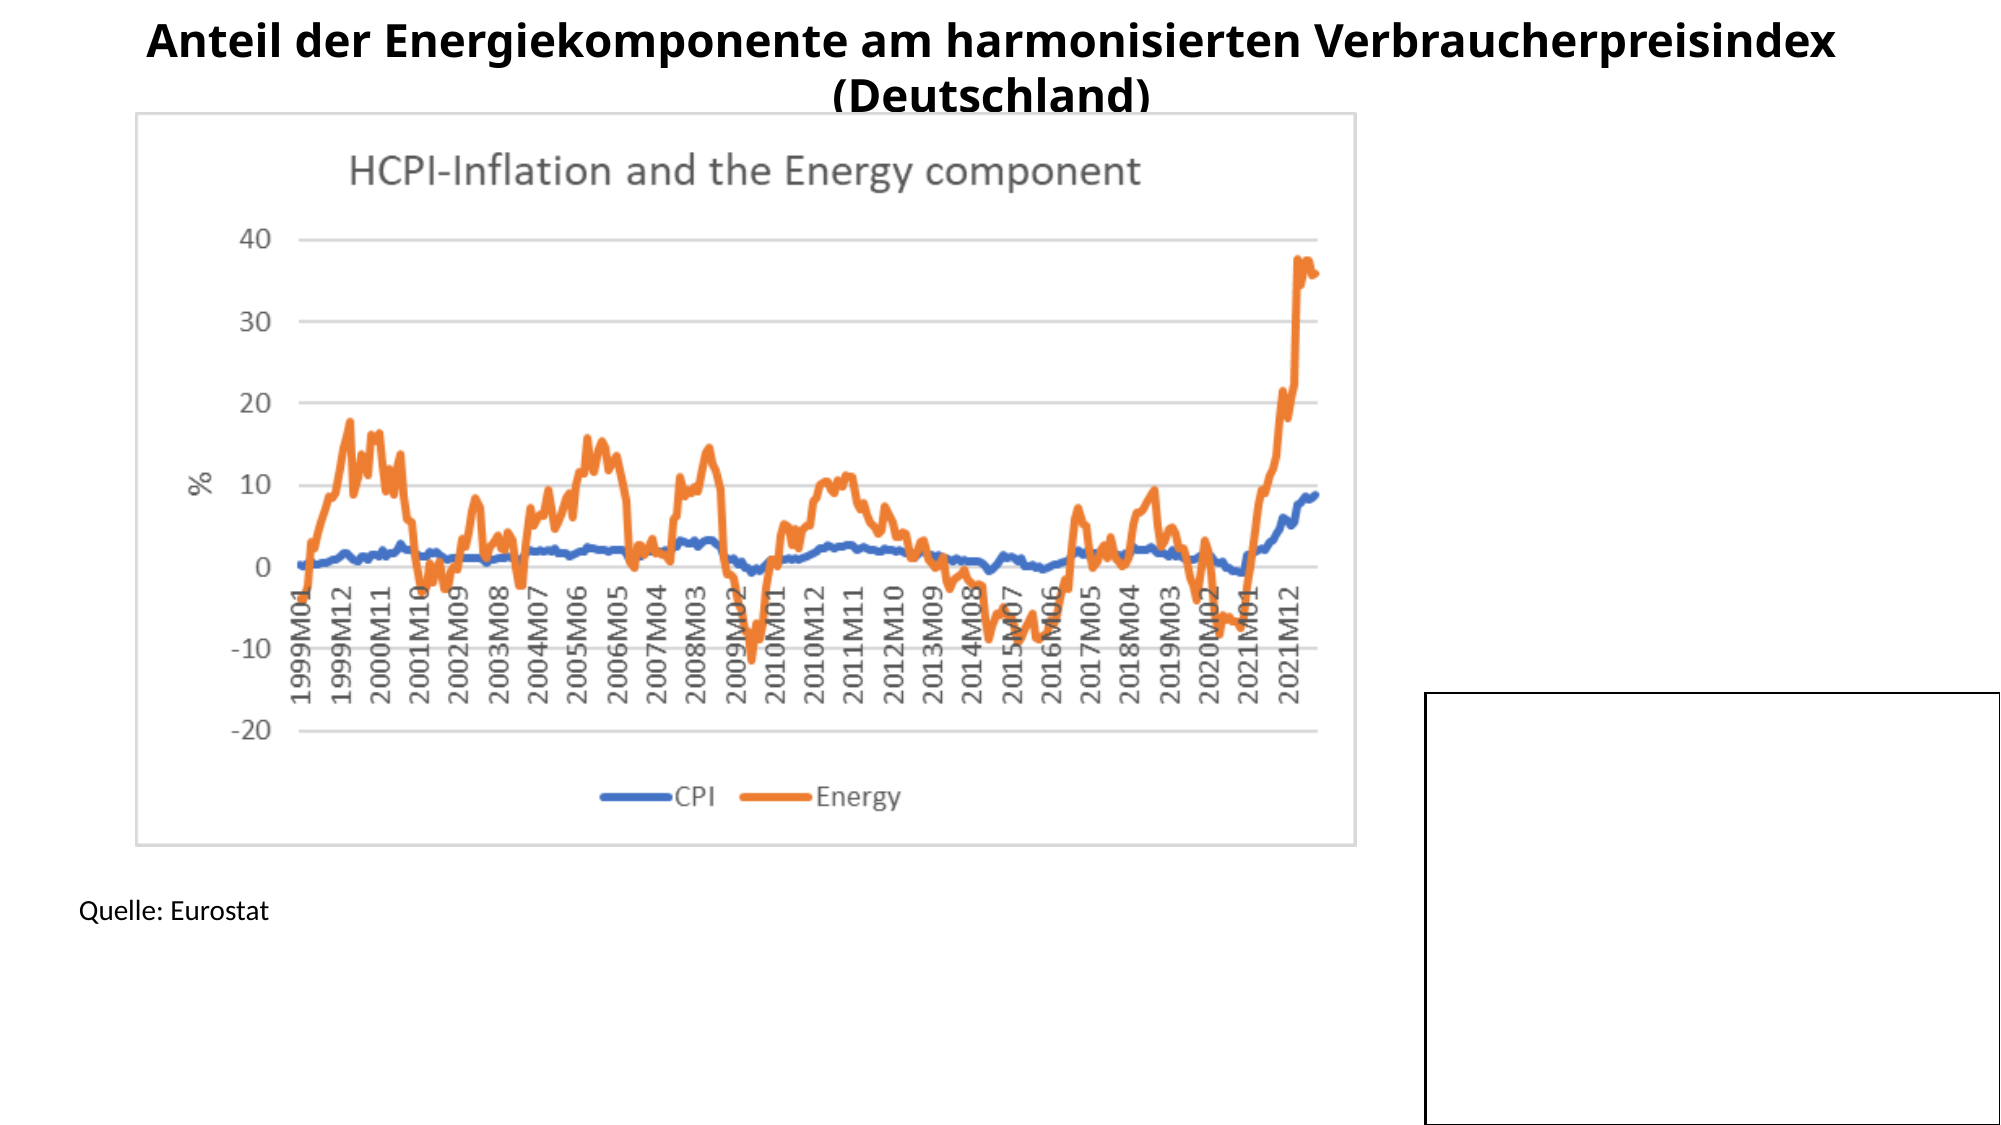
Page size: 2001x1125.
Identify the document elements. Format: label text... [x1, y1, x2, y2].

text_box Anteil der Energiekomponente am harmonisierten Verbraucherpreisindex (Deutschland) [0, 3, 1984, 130]
text_box [1424, 692, 2000, 1125]
picture [135, 112, 1357, 847]
text_box Quelle: Eurostat [63, 883, 285, 934]
